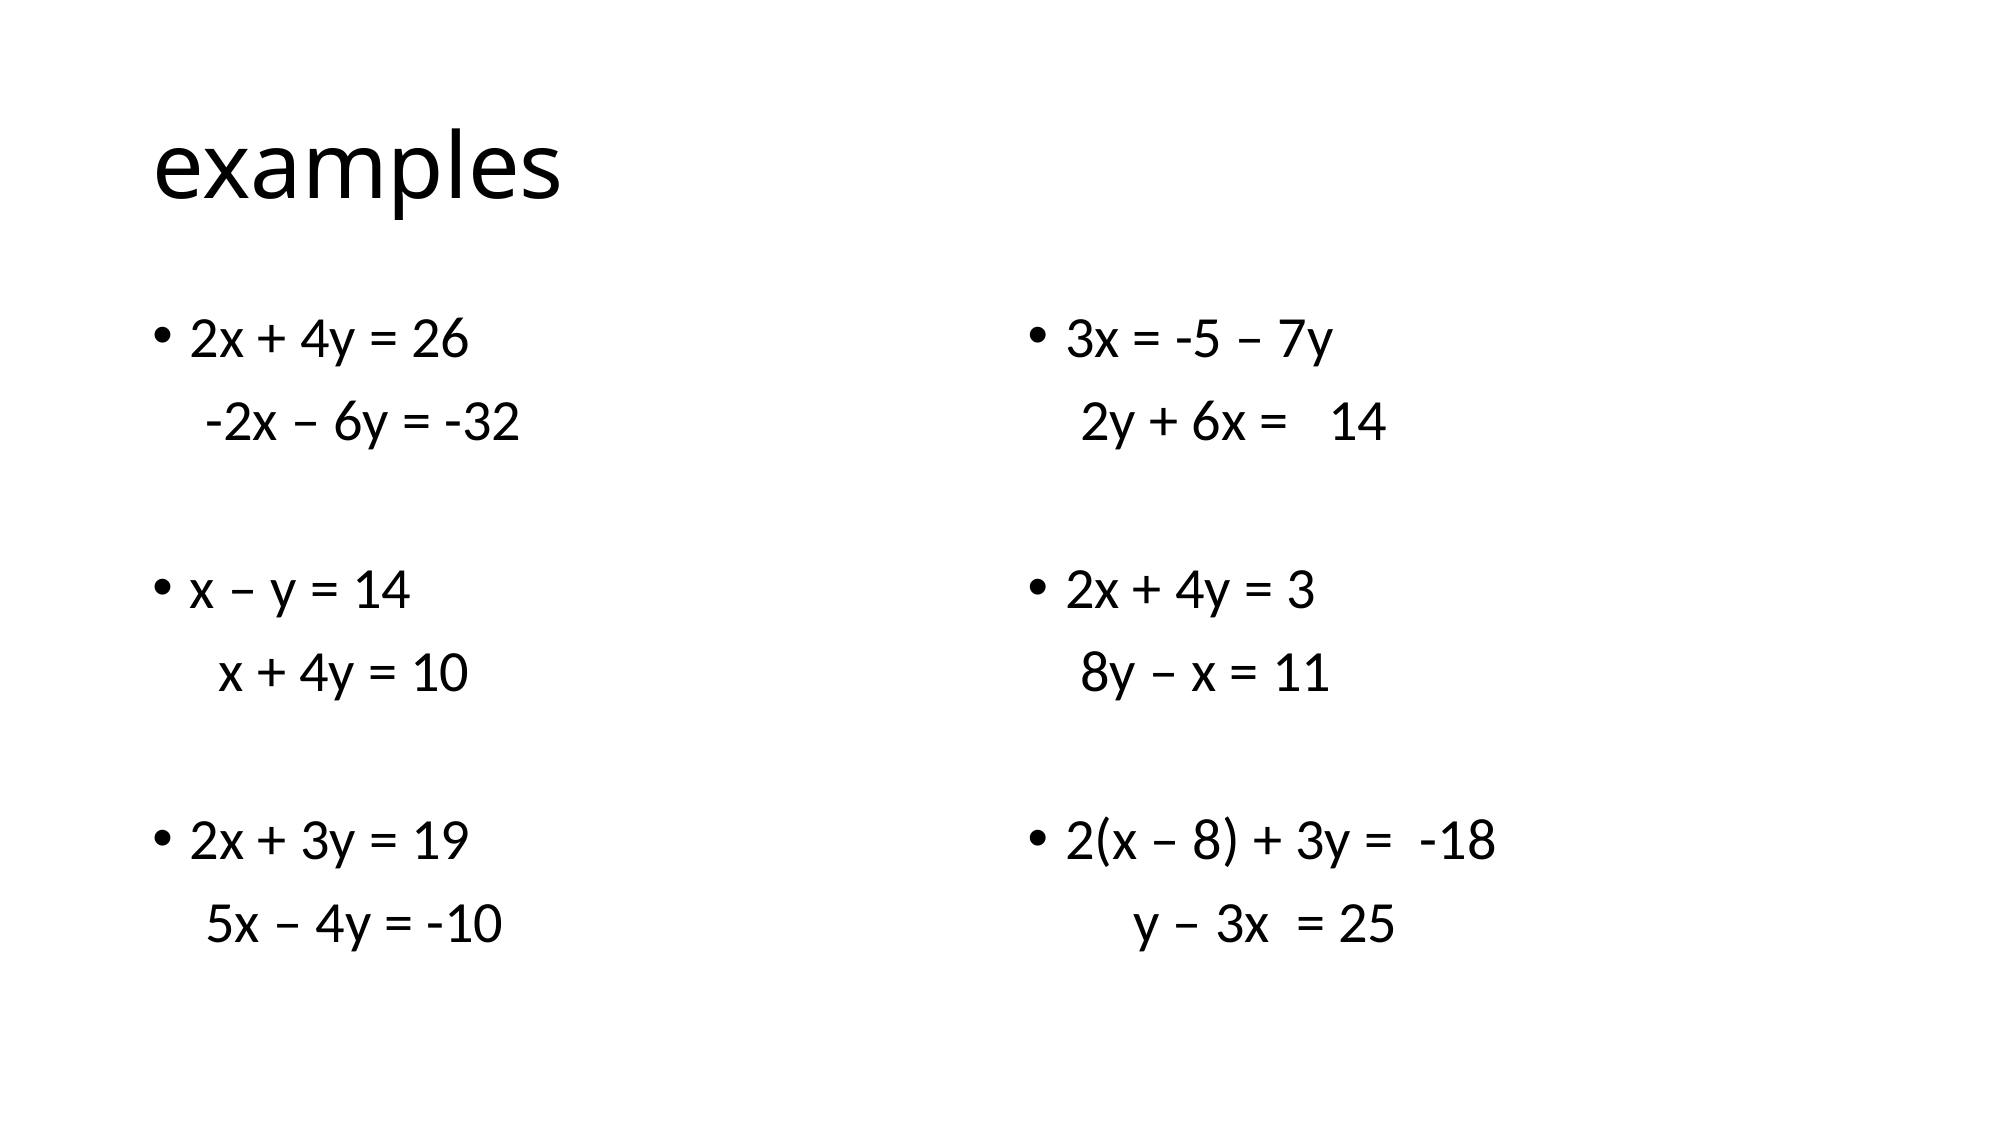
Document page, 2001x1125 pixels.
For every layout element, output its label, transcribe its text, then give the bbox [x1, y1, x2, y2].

list 2x + 4y = 26 -2x – 6y = -32 x – y = 14 x + 4y = 10 2x + 3y = 19 5x – 4y = -10 [137, 299, 988, 1014]
title examples [137, 59, 1863, 278]
list 3x = -5 – 7y 2y + 6x = 14 2x + 4y = 3 8y – x = 11 2(x – 8) + 3y = -18 y – 3x = 25 [1012, 299, 1863, 1014]
